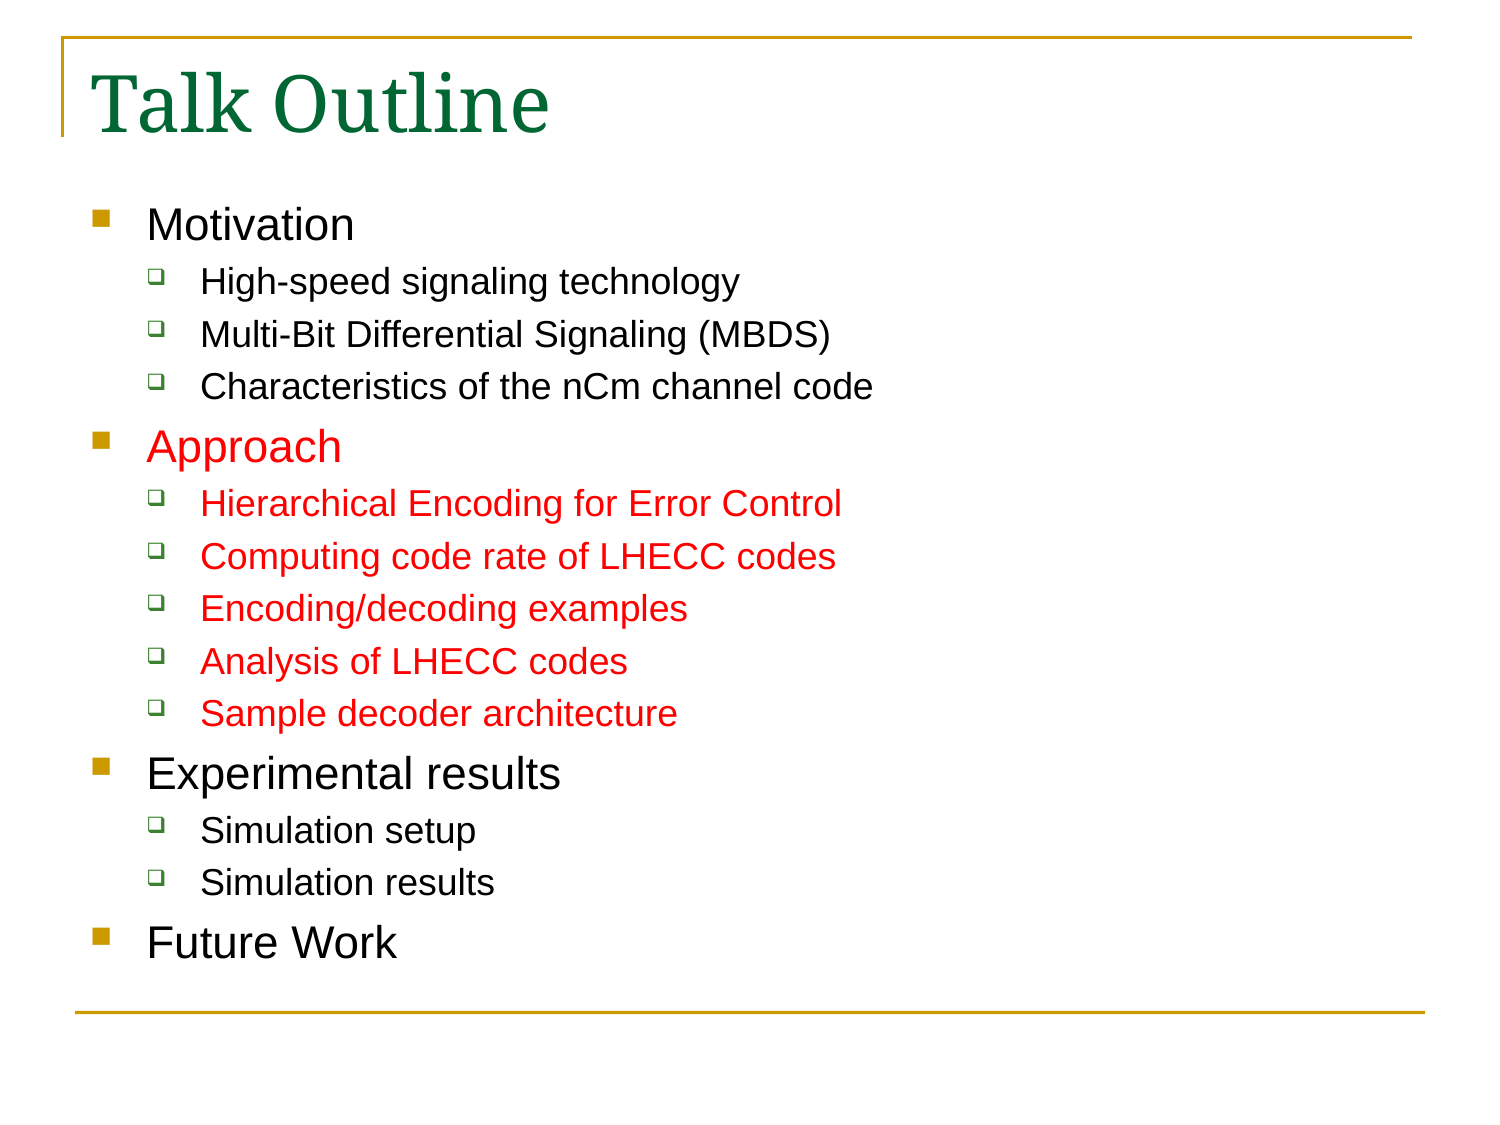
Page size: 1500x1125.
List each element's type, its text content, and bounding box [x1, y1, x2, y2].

title Talk Outline [75, 45, 1425, 150]
list Motivation High-speed signaling technology Multi-Bit Differential Signaling (MBDS) Characteristics of the nCm channel code Approach Hierarchical Encoding for Error Control Computing code rate of LHECC codes Encoding/decoding examples Analysis of LHECC codes Sample decoder architecture Experimental results Simulation setup Simulation results Future Work [75, 187, 1425, 1006]
